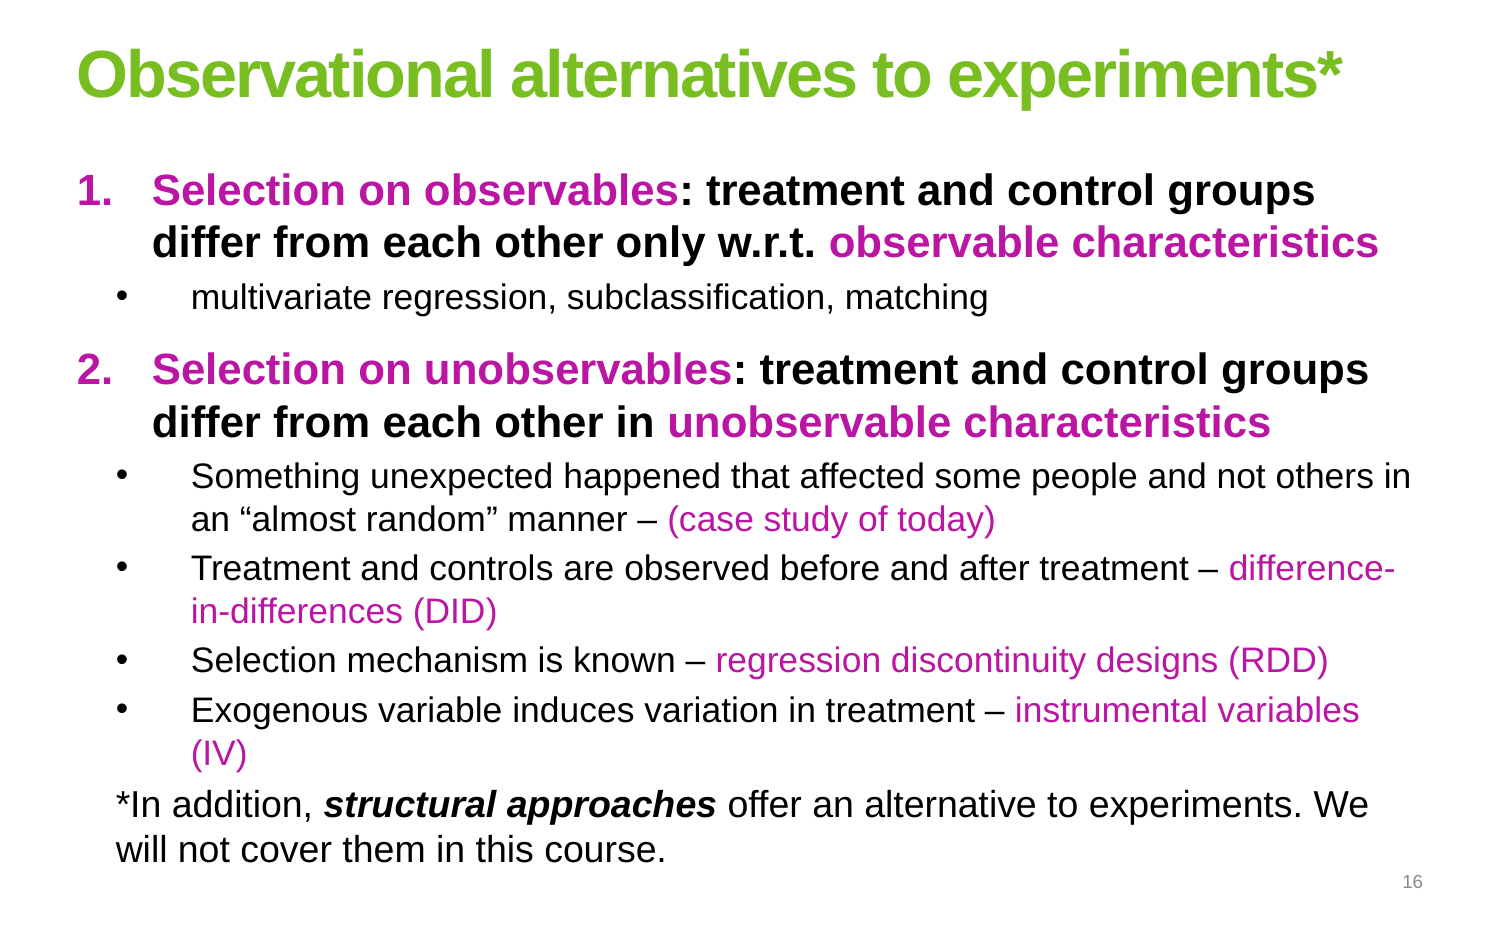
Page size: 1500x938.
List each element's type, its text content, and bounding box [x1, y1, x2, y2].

slide_number 16 [829, 870, 1424, 893]
title Observational alternatives to experiments* [76, 43, 1424, 161]
list Selection on observables: treatment and control groups differ from each other only w.r.t. observable characteristics multivariate regression, subclassification, matching Selection on unobservables: treatment and control groups differ from each other in unobservable characteristics Something unexpected happened that affected some people and not others in an “almost random” manner – (case study of today) Treatment and controls are observed before and after treatment – difference-in-differences (DID) Selection mechanism is known – regression discontinuity designs (RDD) Exogenous variable induces variation in treatment – instrumental variables (IV) *In addition, structural approaches offer an alternative to experiments. We will not cover them in this course. [76, 161, 1424, 918]
